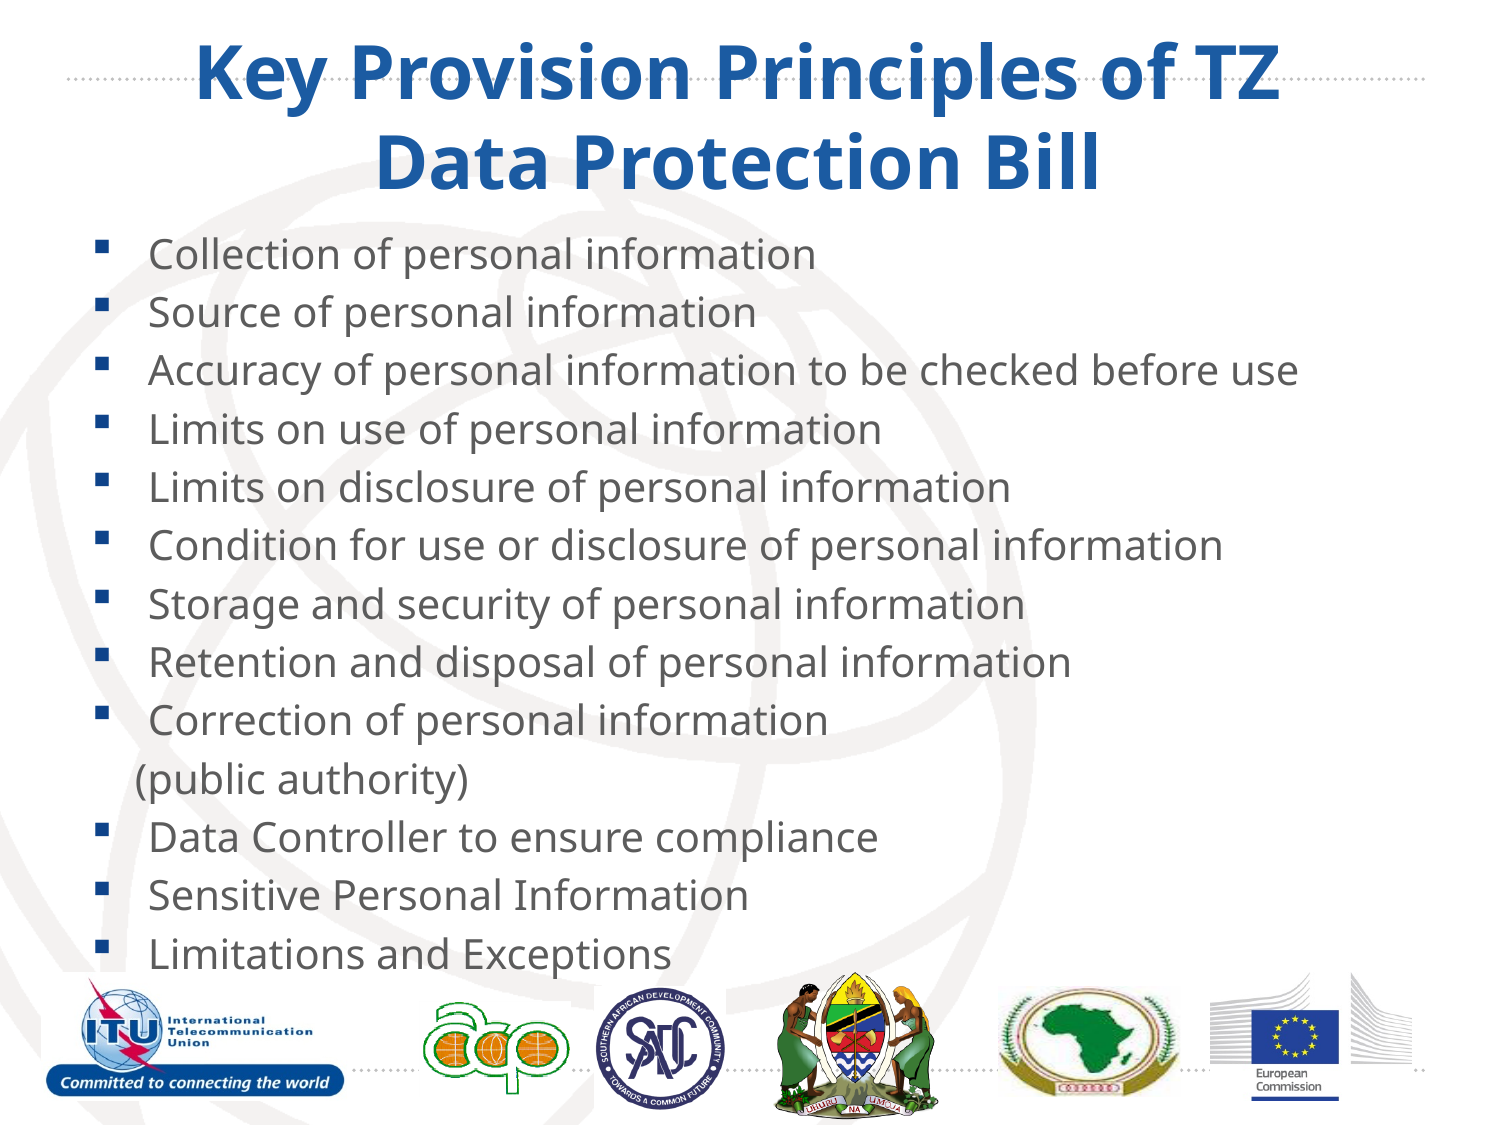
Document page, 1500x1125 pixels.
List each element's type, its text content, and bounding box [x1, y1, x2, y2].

picture [0, 132, 1061, 1125]
list Collection of personal information Source of personal information Accuracy of personal information to be checked before use Limits on use of personal information Limits on disclosure of personal information Condition for use or disclosure of personal information Storage and security of personal information Retention and disposal of personal information Correction of personal information (public authority) Data Controller to ensure compliance Sensitive Personal Information Limitations and Exceptions [76, 219, 1448, 988]
picture [1210, 988, 1412, 1101]
title Key Provision Principles of TZ Data Protection Bill [100, 43, 1376, 185]
